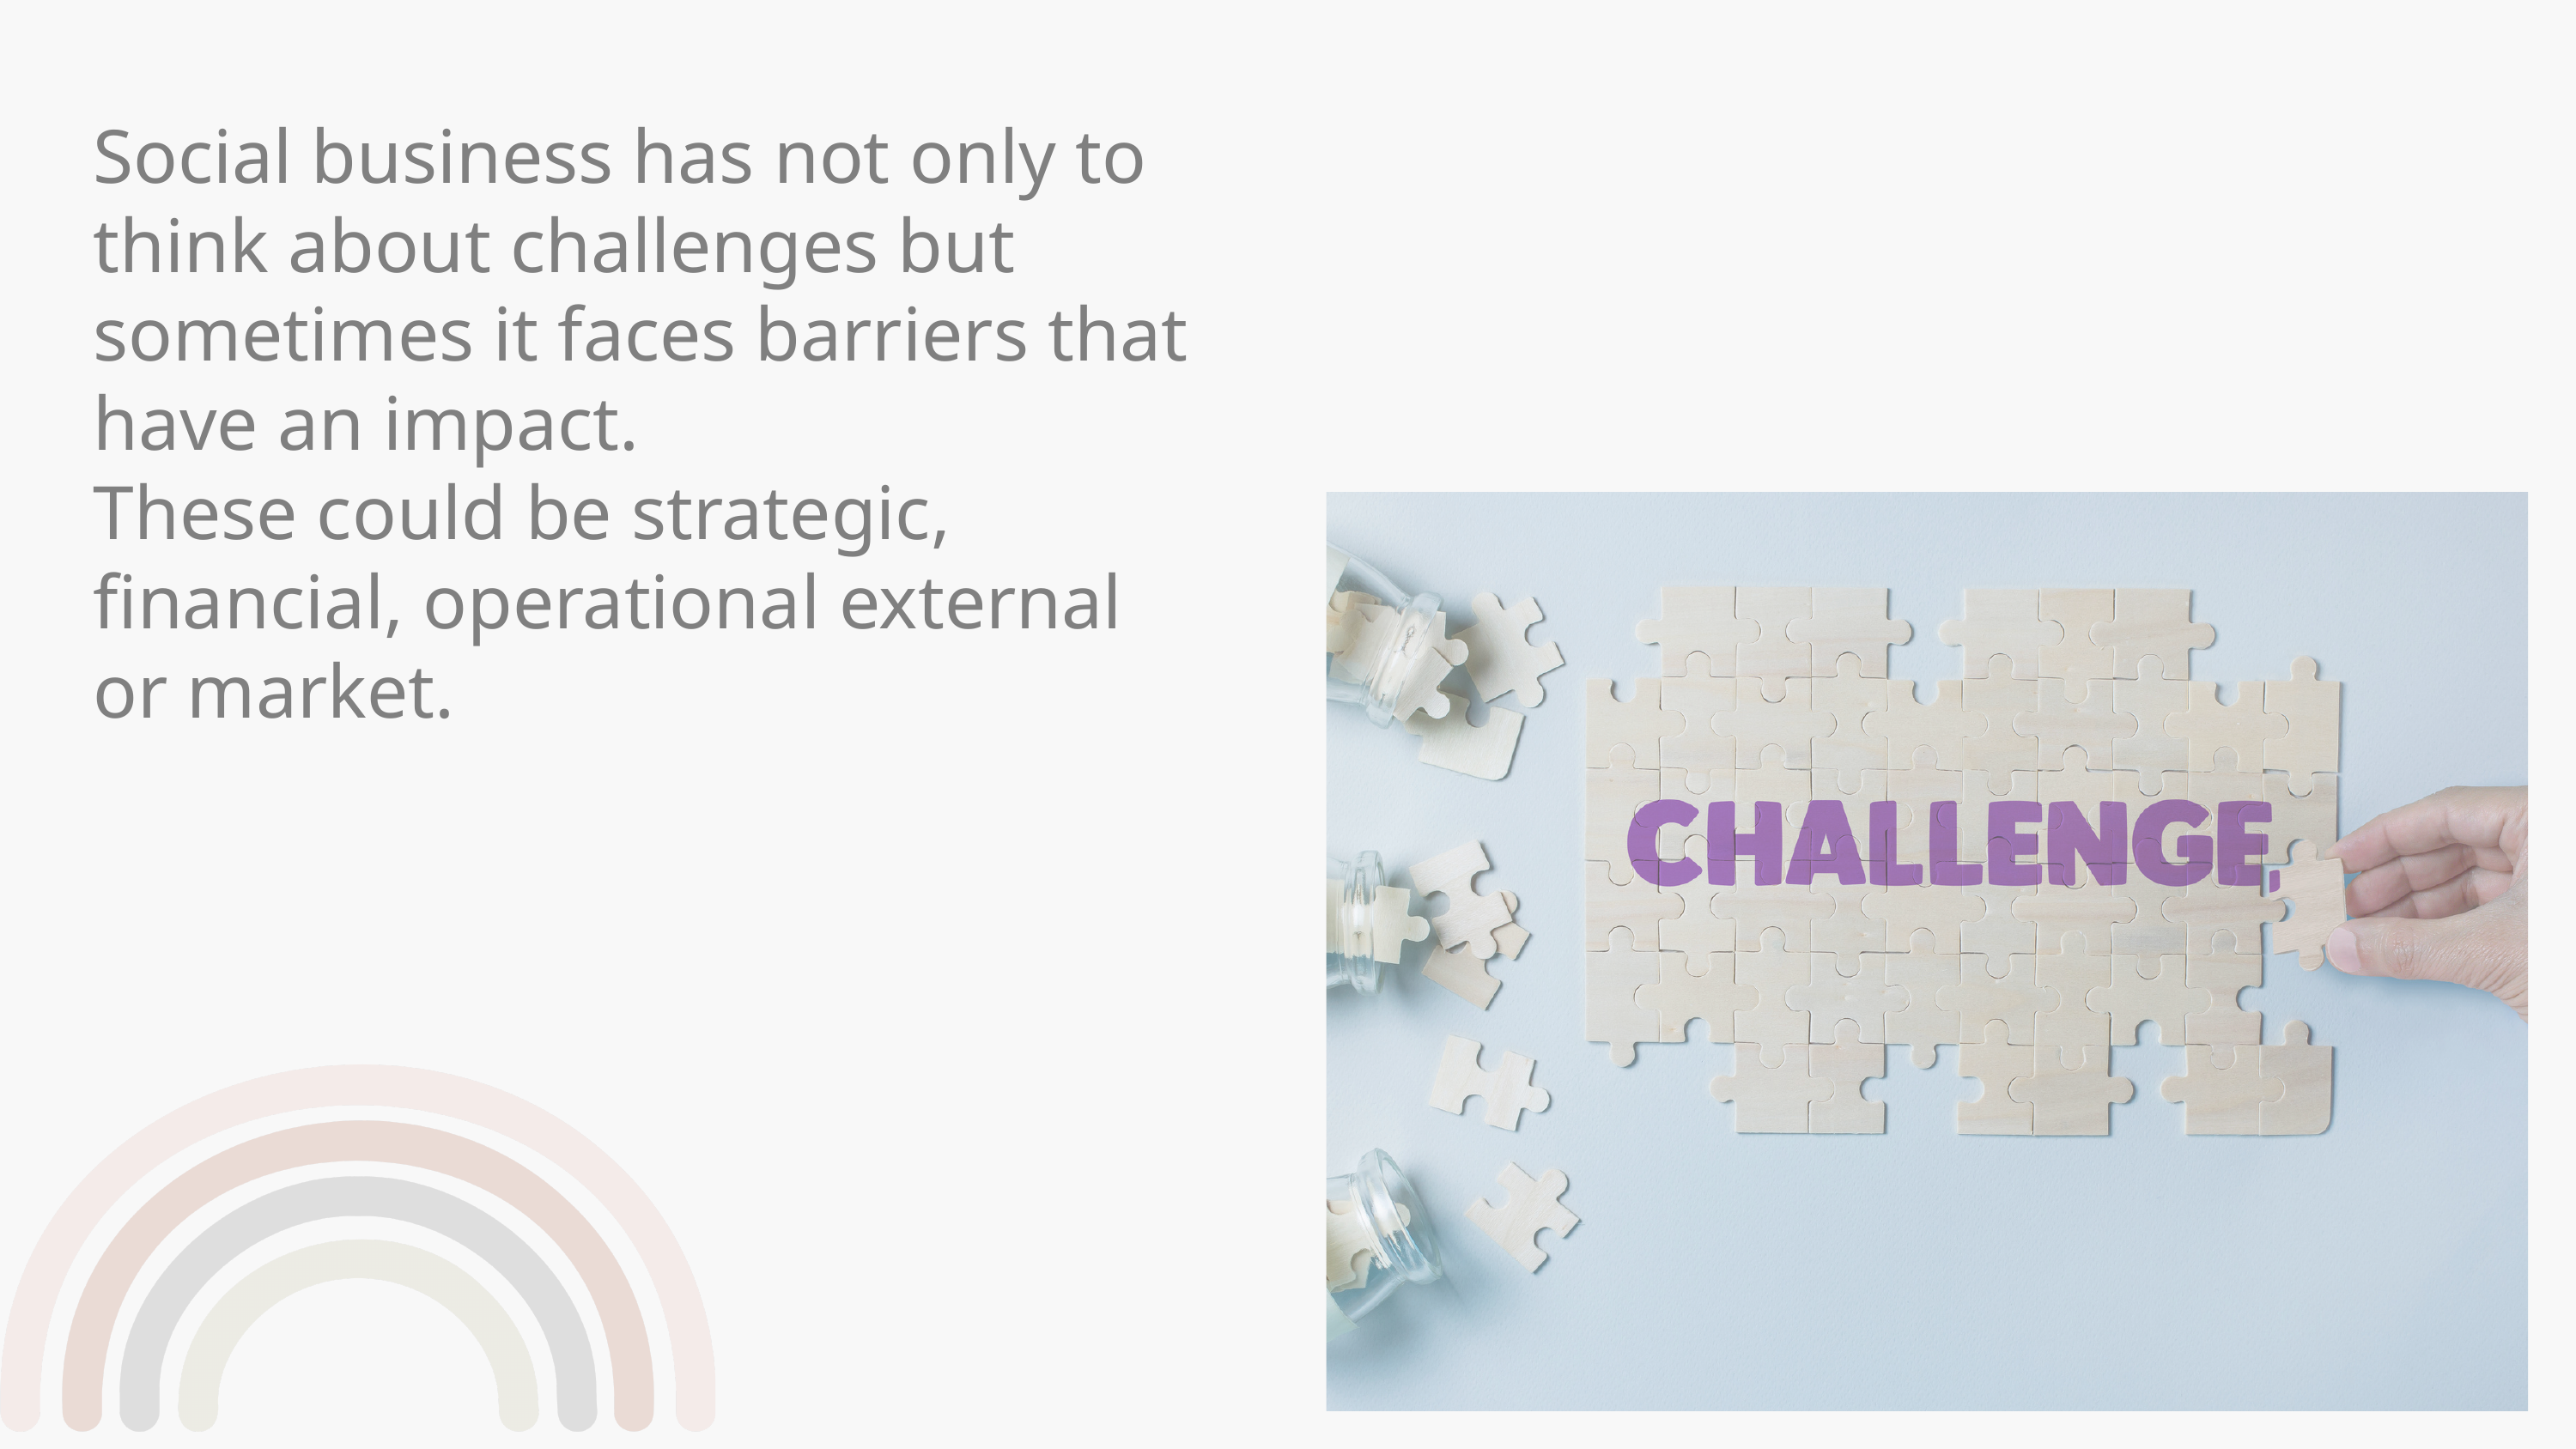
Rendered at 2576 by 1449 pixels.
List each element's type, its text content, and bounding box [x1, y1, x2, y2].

text_box [0, 1028, 716, 1438]
text_box Social business has not only to think about challenges but sometimes it faces barriers that have an impact. These could be strategic, financial, operational external or market. [93, 108, 1189, 733]
text_box [1326, 492, 2529, 1411]
